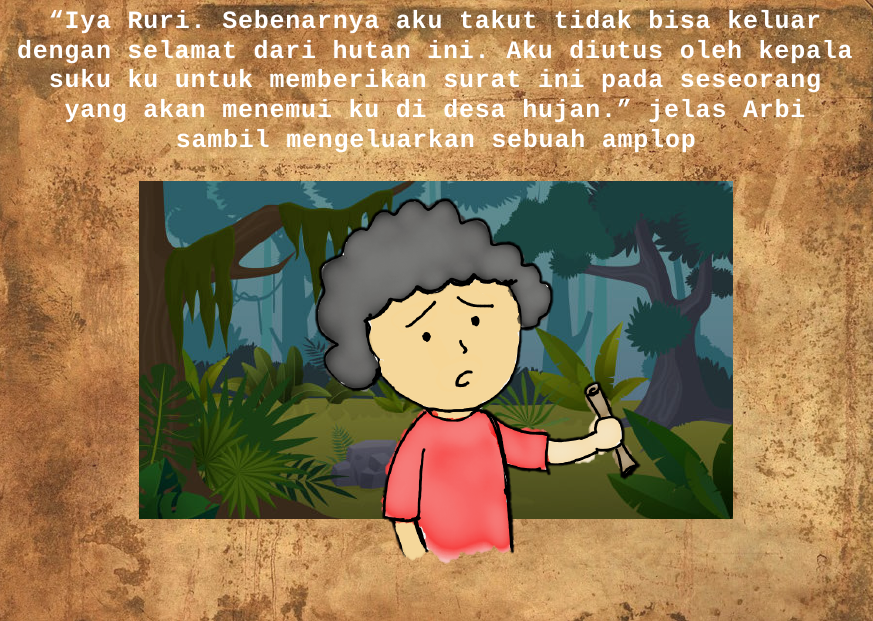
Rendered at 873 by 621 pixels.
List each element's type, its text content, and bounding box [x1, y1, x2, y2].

text_box “Iya Ruri. Sebenarnya aku takut tidak bisa keluar dengan selamat dari hutan ini. Aku diutus oleh kepala suku ku untuk memberikan surat ini pada seseorang yang akan menemui ku di desa hujan.” jelas Arbi sambil mengeluarkan sebuah amplop [0, 0, 873, 161]
picture [0, 161, 873, 621]
